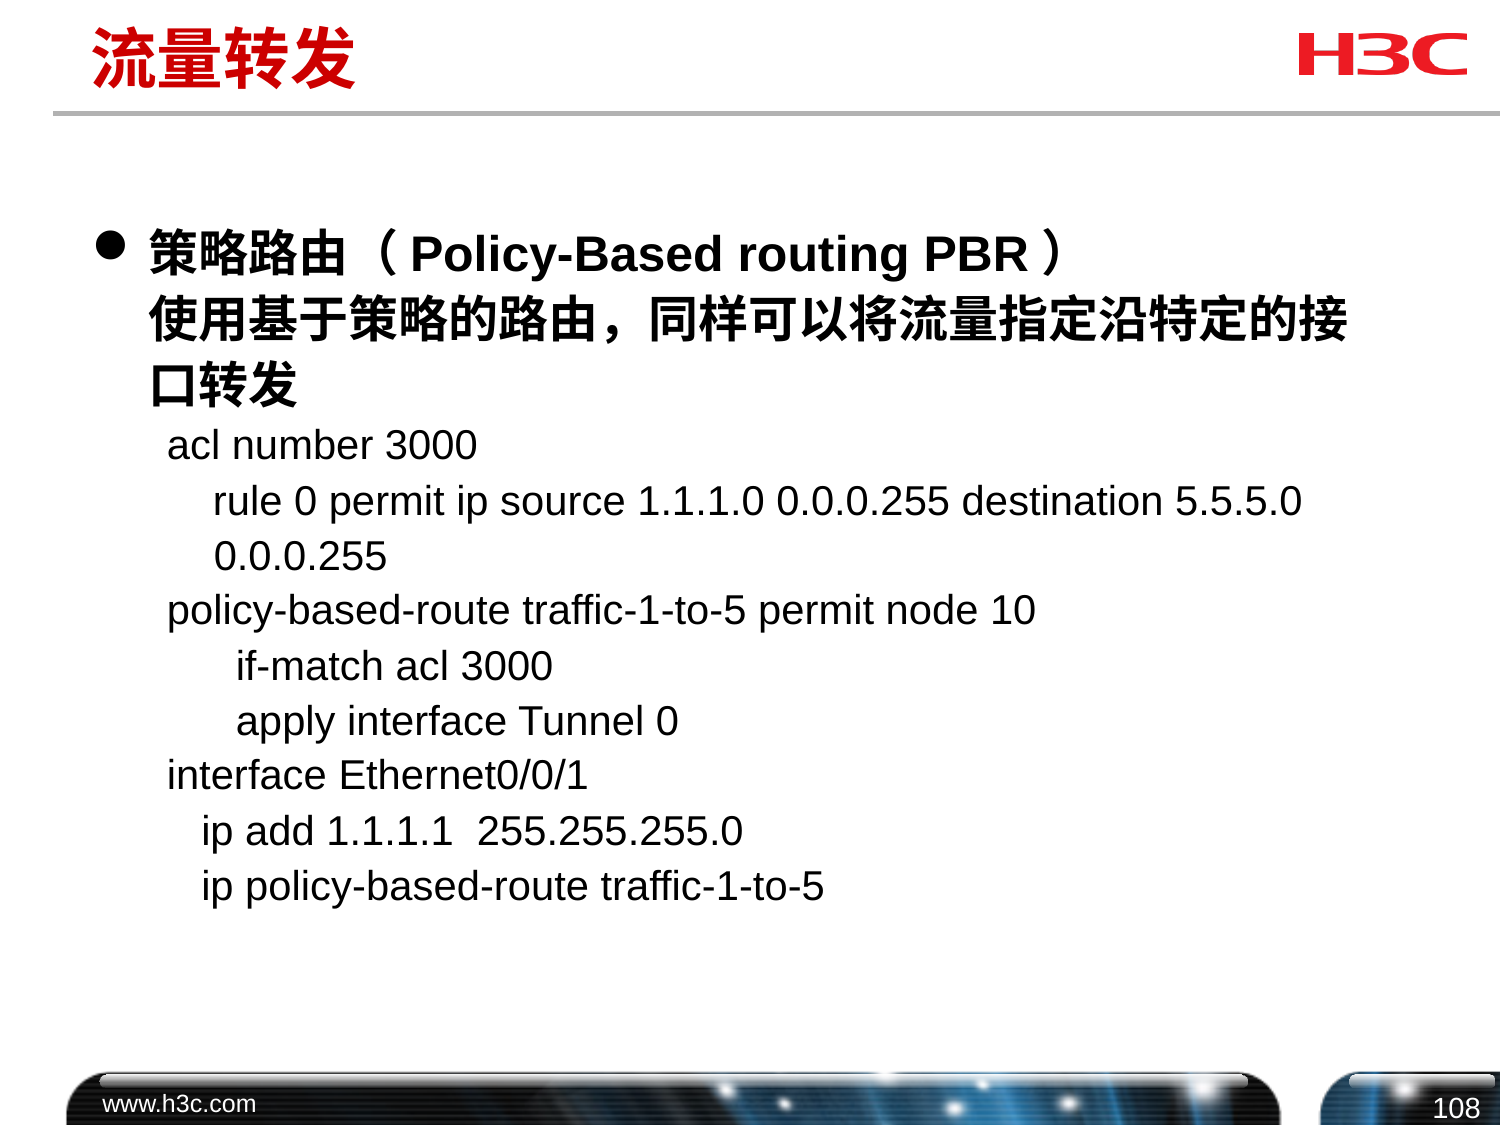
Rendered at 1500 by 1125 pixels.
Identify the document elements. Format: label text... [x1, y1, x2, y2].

picture [1299, 33, 1467, 75]
title 流量转发 [75, 7, 1263, 108]
picture [50, 1051, 1500, 1125]
list 策略路由（Policy-Based routing PBR） 使用基于策略的路由，同样可以将流量指定沿特定的接口转发 acl number 3000 rule 0 permit ip source 1.1.1.0 0.0.0.255 destination 5.5.5.0 0.0.0.255 policy-based-route traffic-1-to-5 permit node 10 if-match acl 3000 apply interface Tunnel 0 interface Ethernet0/0/1 ip add 1.1.1.1 255.255.255.0 ip policy-based-route traffic-1-to-5 [76, 208, 1365, 852]
